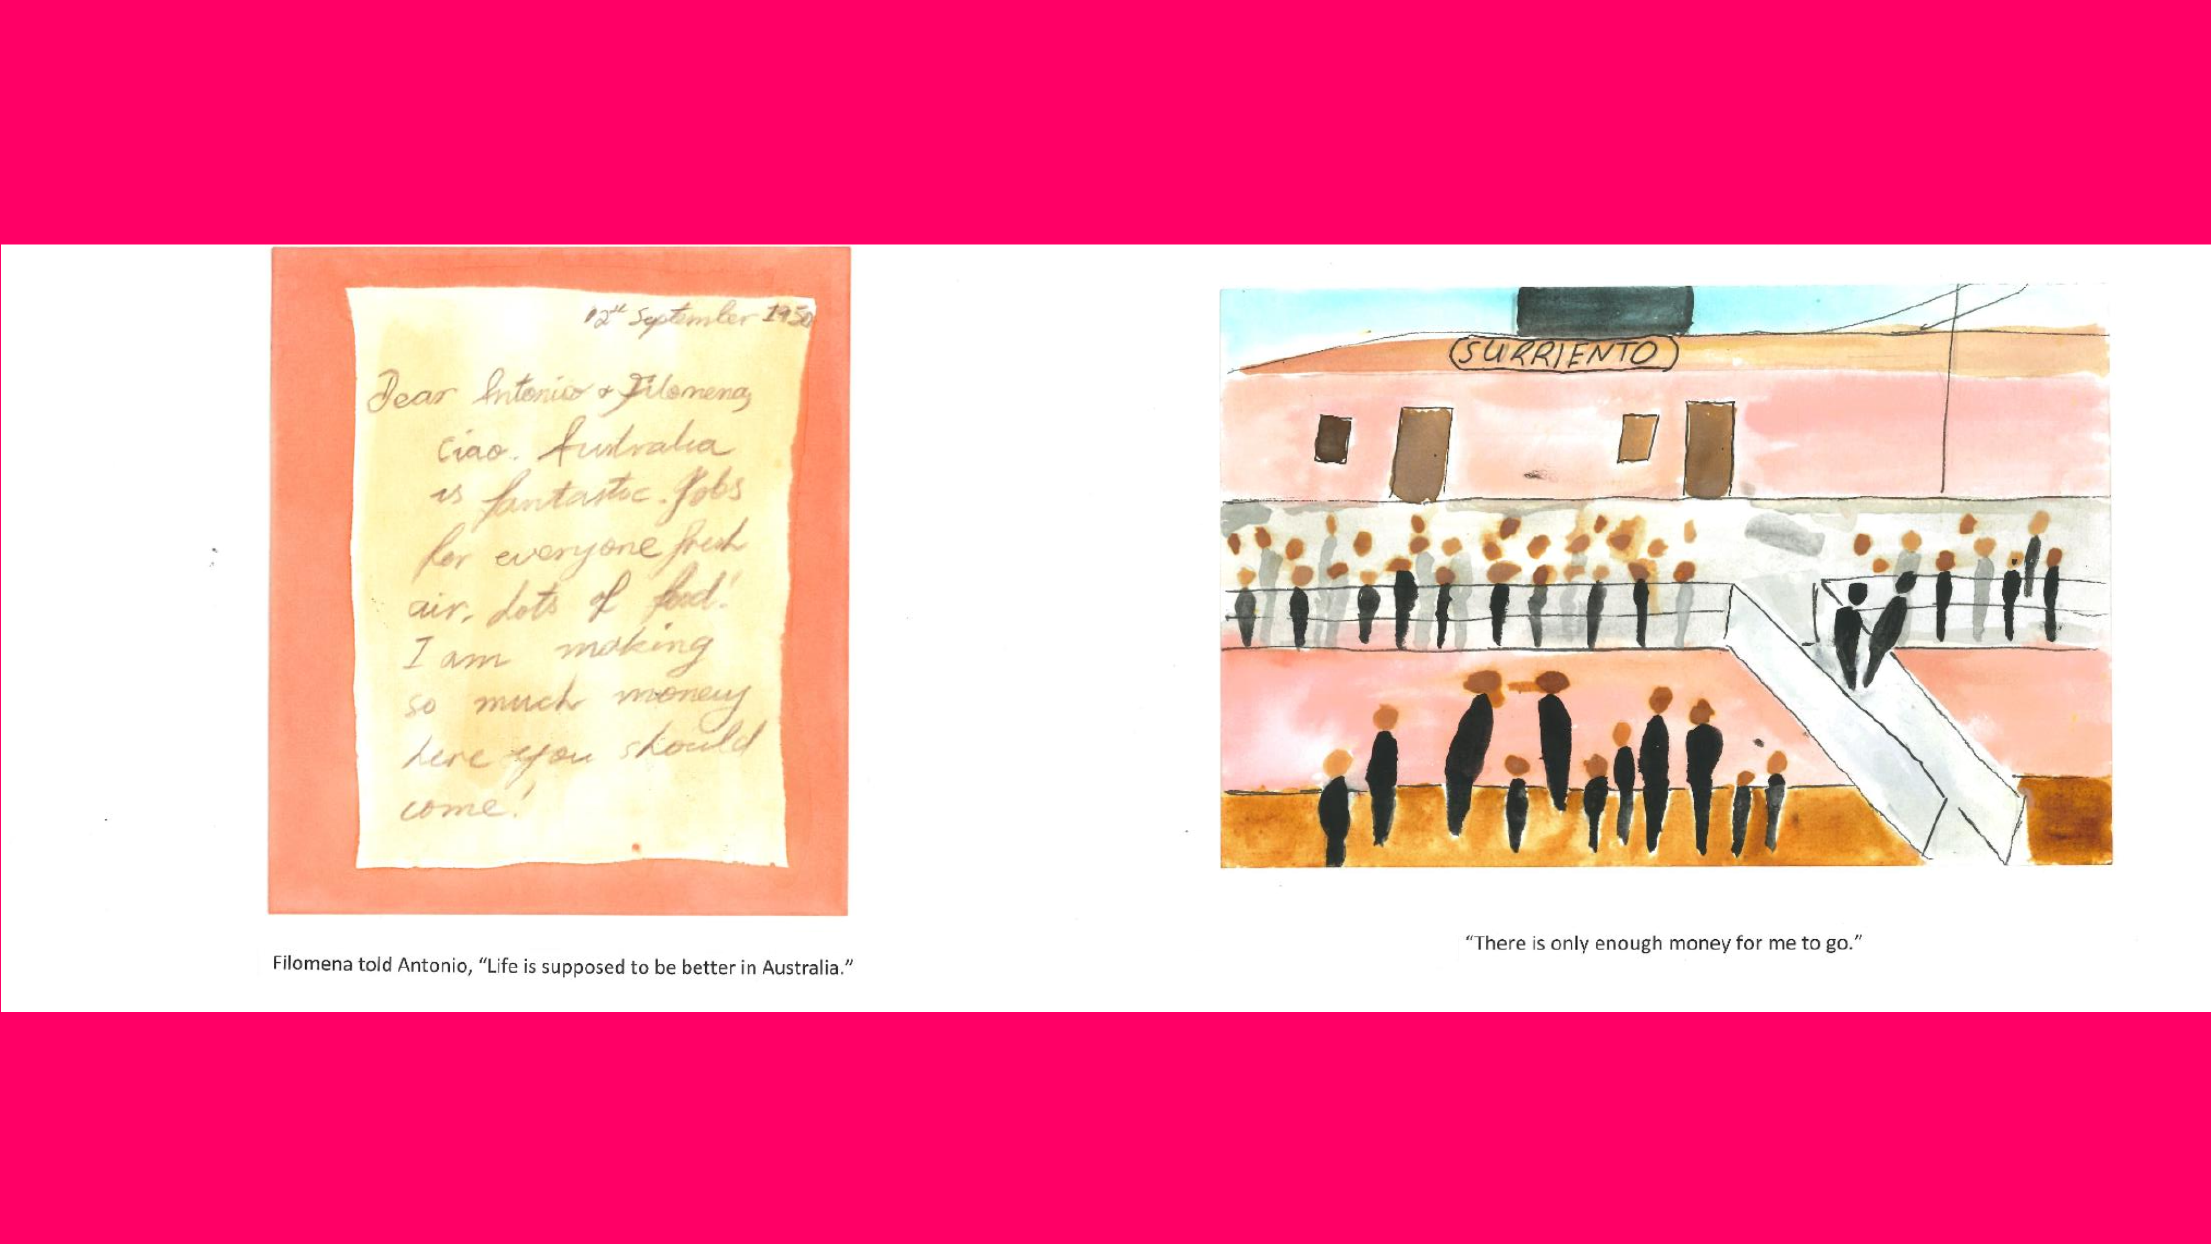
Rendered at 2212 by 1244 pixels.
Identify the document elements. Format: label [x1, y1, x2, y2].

picture [1097, 69, 2211, 1186]
picture [2, 79, 1095, 1176]
